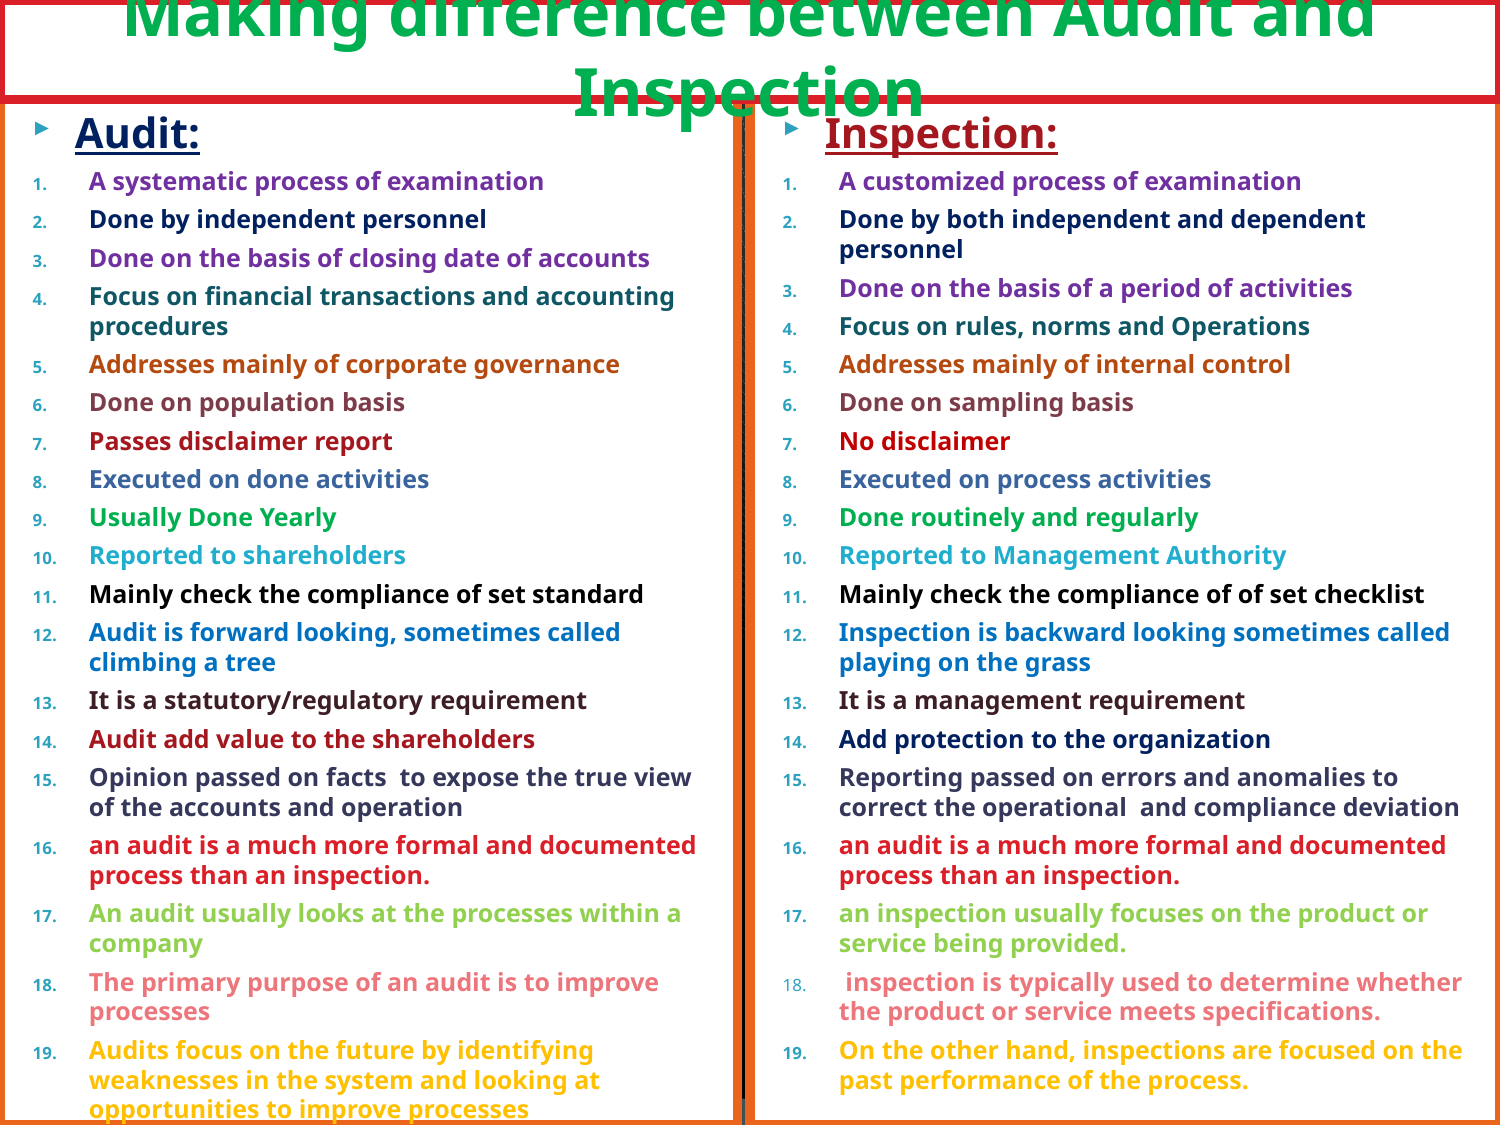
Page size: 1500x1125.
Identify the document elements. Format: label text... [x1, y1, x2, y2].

title Making difference between Audit and Inspection [0, 0, 1500, 104]
list Audit: A systematic process of examination Done by independent personnel Done on the basis of closing date of accounts Focus on financial transactions and accounting procedures Addresses mainly of corporate governance Done on population basis Passes disclaimer report Executed on done activities Usually Done Yearly Reported to shareholders Mainly check the compliance of set standard Audit is forward looking, sometimes called climbing a tree It is a statutory/regulatory requirement Audit add value to the shareholders Opinion passed on facts to expose the true view of the accounts and operation an audit is a much more formal and documented process than an inspection. An audit usually looks at the processes within a company The primary purpose of an audit is to improve processes Audits focus on the future by identifying weaknesses in the system and looking at opportunities to improve processes [0, 104, 742, 1125]
list Inspection: A customized process of examination Done by both independent and dependent personnel Done on the basis of a period of activities Focus on rules, norms and Operations Addresses mainly of internal control Done on sampling basis No disclaimer Executed on process activities Done routinely and regularly Reported to Management Authority Mainly check the compliance of of set checklist Inspection is backward looking sometimes called playing on the grass It is a management requirement Add protection to the organization Reporting passed on errors and anomalies to correct the operational and compliance deviation an audit is a much more formal and documented process than an inspection. an inspection usually focuses on the product or service being provided. inspection is typically used to determine whether the product or service meets specifications. On the other hand, inspections are focused on the past performance of the process. [745, 104, 1500, 1125]
